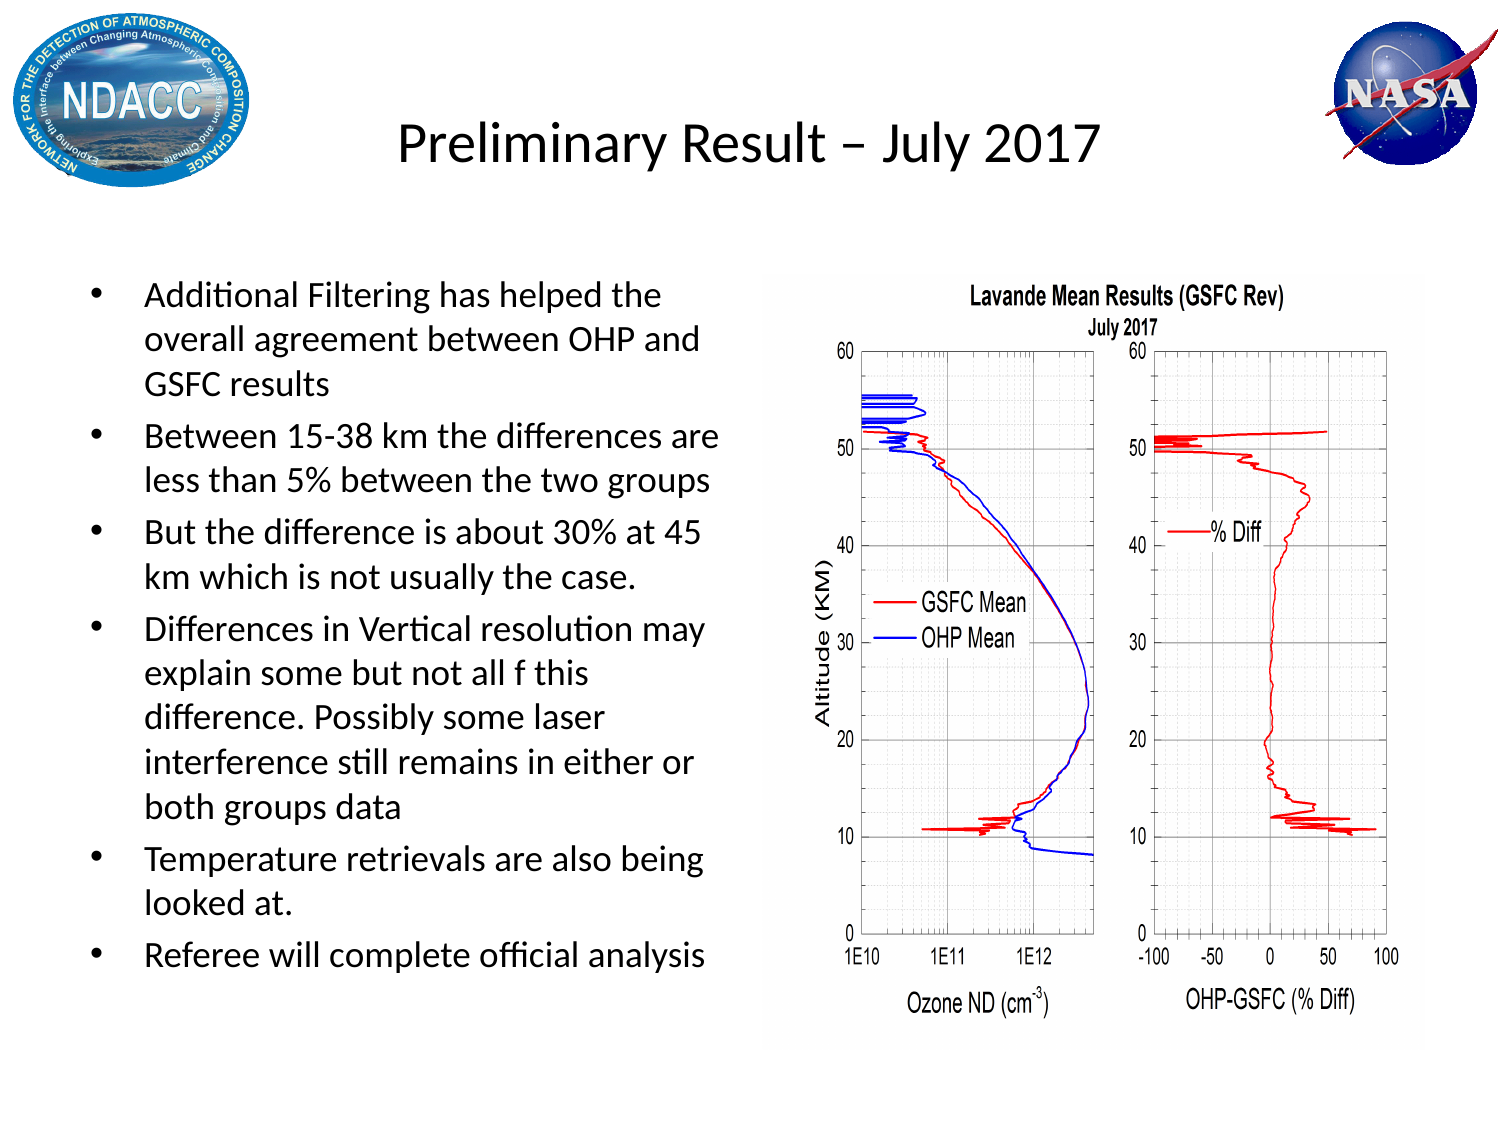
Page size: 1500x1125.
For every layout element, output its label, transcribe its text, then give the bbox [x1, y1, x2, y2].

picture [12, 12, 250, 188]
list Additional Filtering has helped the overall agreement between OHP and GSFC results Between 15-38 km the differences are less than 5% between the two groups But the difference is about 30% at 45 km which is not usually the case. Differences in Vertical resolution may explain some but not all f this difference. Possibly some laser interference still remains in either or both groups data Temperature retrievals are also being looked at. Referee will complete official analysis [75, 262, 738, 1005]
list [762, 274, 1426, 1051]
picture [1314, 12, 1499, 174]
title Preliminary Result – July 2017 [75, 45, 1425, 233]
